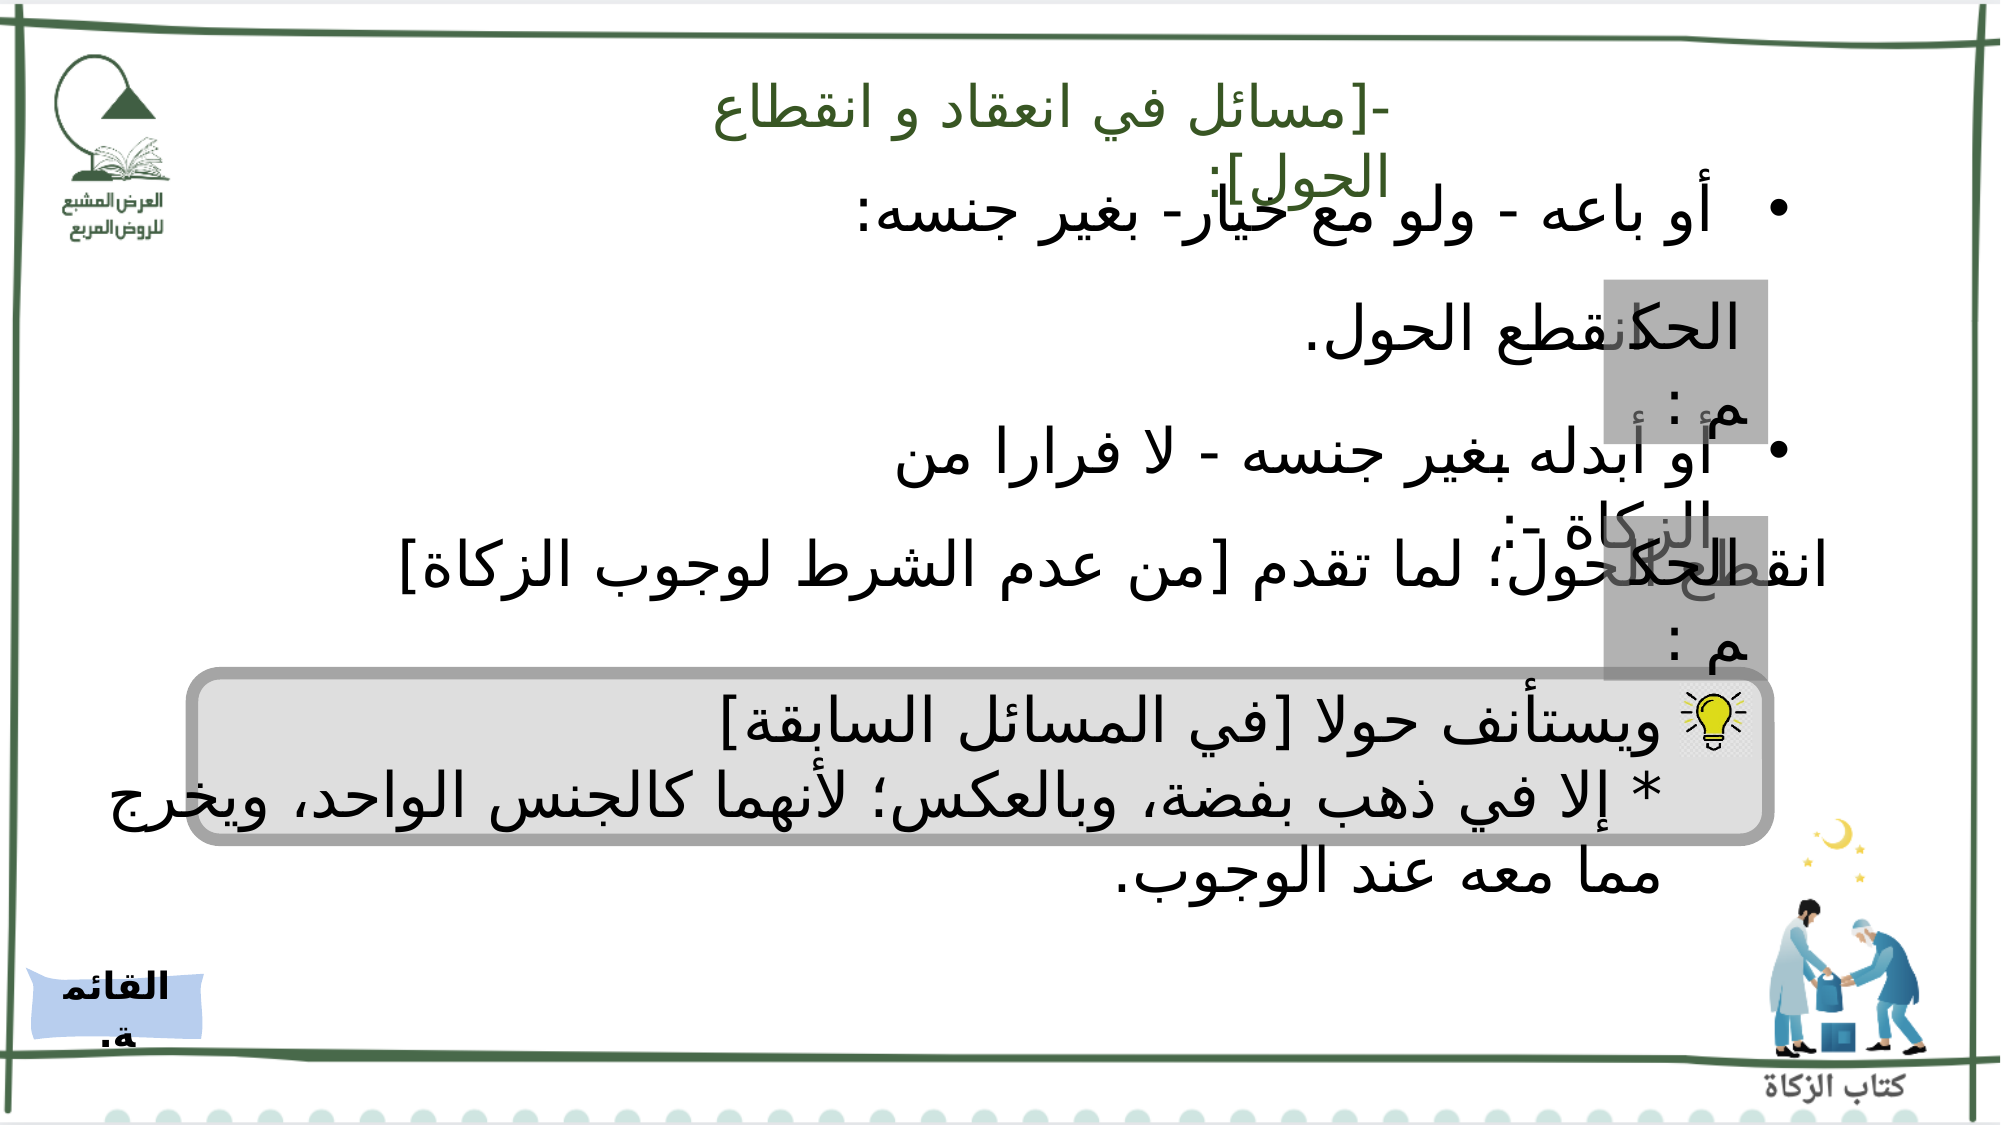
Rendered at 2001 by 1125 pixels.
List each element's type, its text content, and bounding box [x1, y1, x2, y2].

text_box انقطع الحول؛ لما تقدم [من عدم الشرط لوجوب الزكاة] [1769, 516, 1846, 607]
text_box الحكم : [1603, 279, 1769, 445]
text_box الحكم : [1603, 516, 1769, 681]
text_box القائمة. [36, 978, 198, 1034]
text_box ويستأنف حولا [في المسائل السابقة] * إلا في ذهب بفضة، وبالعكس؛ لأنهما كالجنس الواحد، ويخرج مما معه عند الوجوب. [76, 672, 1680, 913]
text_box أو باعه - ولو مع خيار- بغير جنسه: [804, 161, 1805, 252]
text_box أو أبدله بغير جنسه - لا فرارا من الزكاة -: [804, 403, 1805, 516]
text_box [1680, 681, 1769, 841]
text_box انقطع الحول؛ لما تقدم [من عدم الشرط لوجوب الزكاة] [382, 516, 1603, 607]
picture [0, 0, 2001, 1125]
text_box انقطع الحول. [1267, 280, 1603, 371]
text_box -[مسائل في انعقاد و انقطاع الحول]: [620, 62, 1407, 217]
